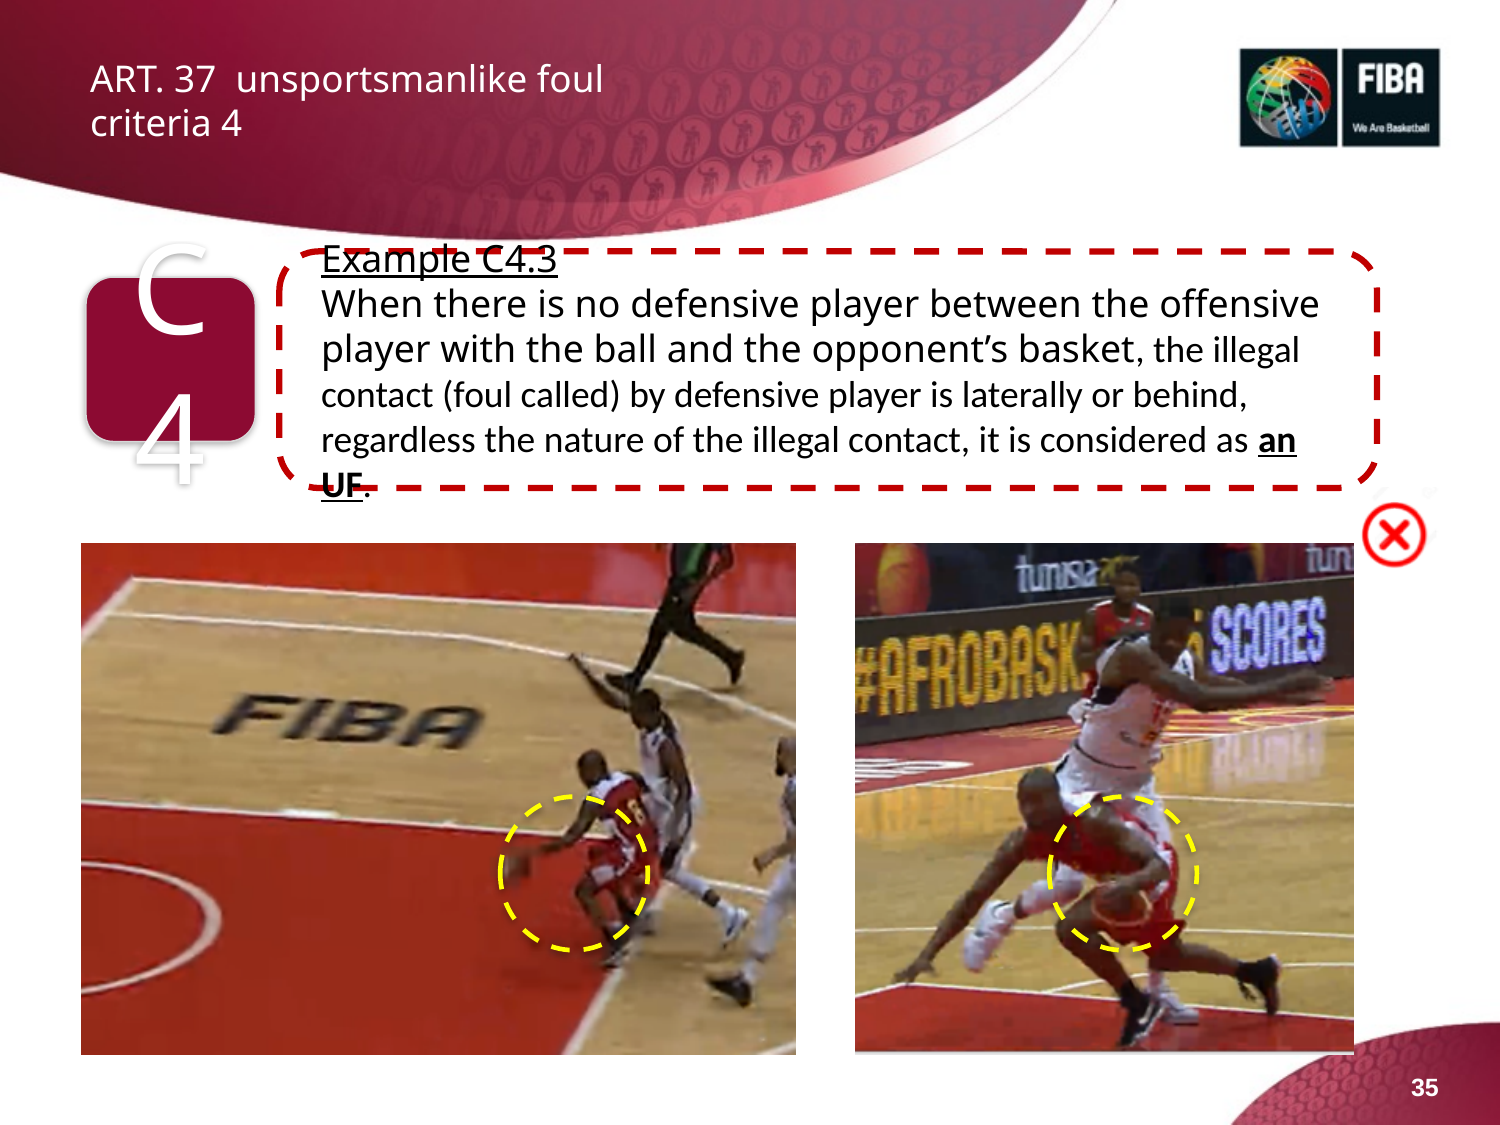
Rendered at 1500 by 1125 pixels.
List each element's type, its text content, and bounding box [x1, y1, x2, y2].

text_box Example C4.3 When there is no defensive player between the offensive player with the ball and the opponent’s basket, the illegal contact (foul called) by defensive player is laterally or behind, regardless the nature of the illegal contact, it is considered as an UF. [277, 249, 1380, 491]
title ART. 37 unsportsmanlike foul criteria 4 [75, 47, 1425, 152]
text_box C4 [85, 276, 257, 443]
picture [0, 0, 1500, 1125]
